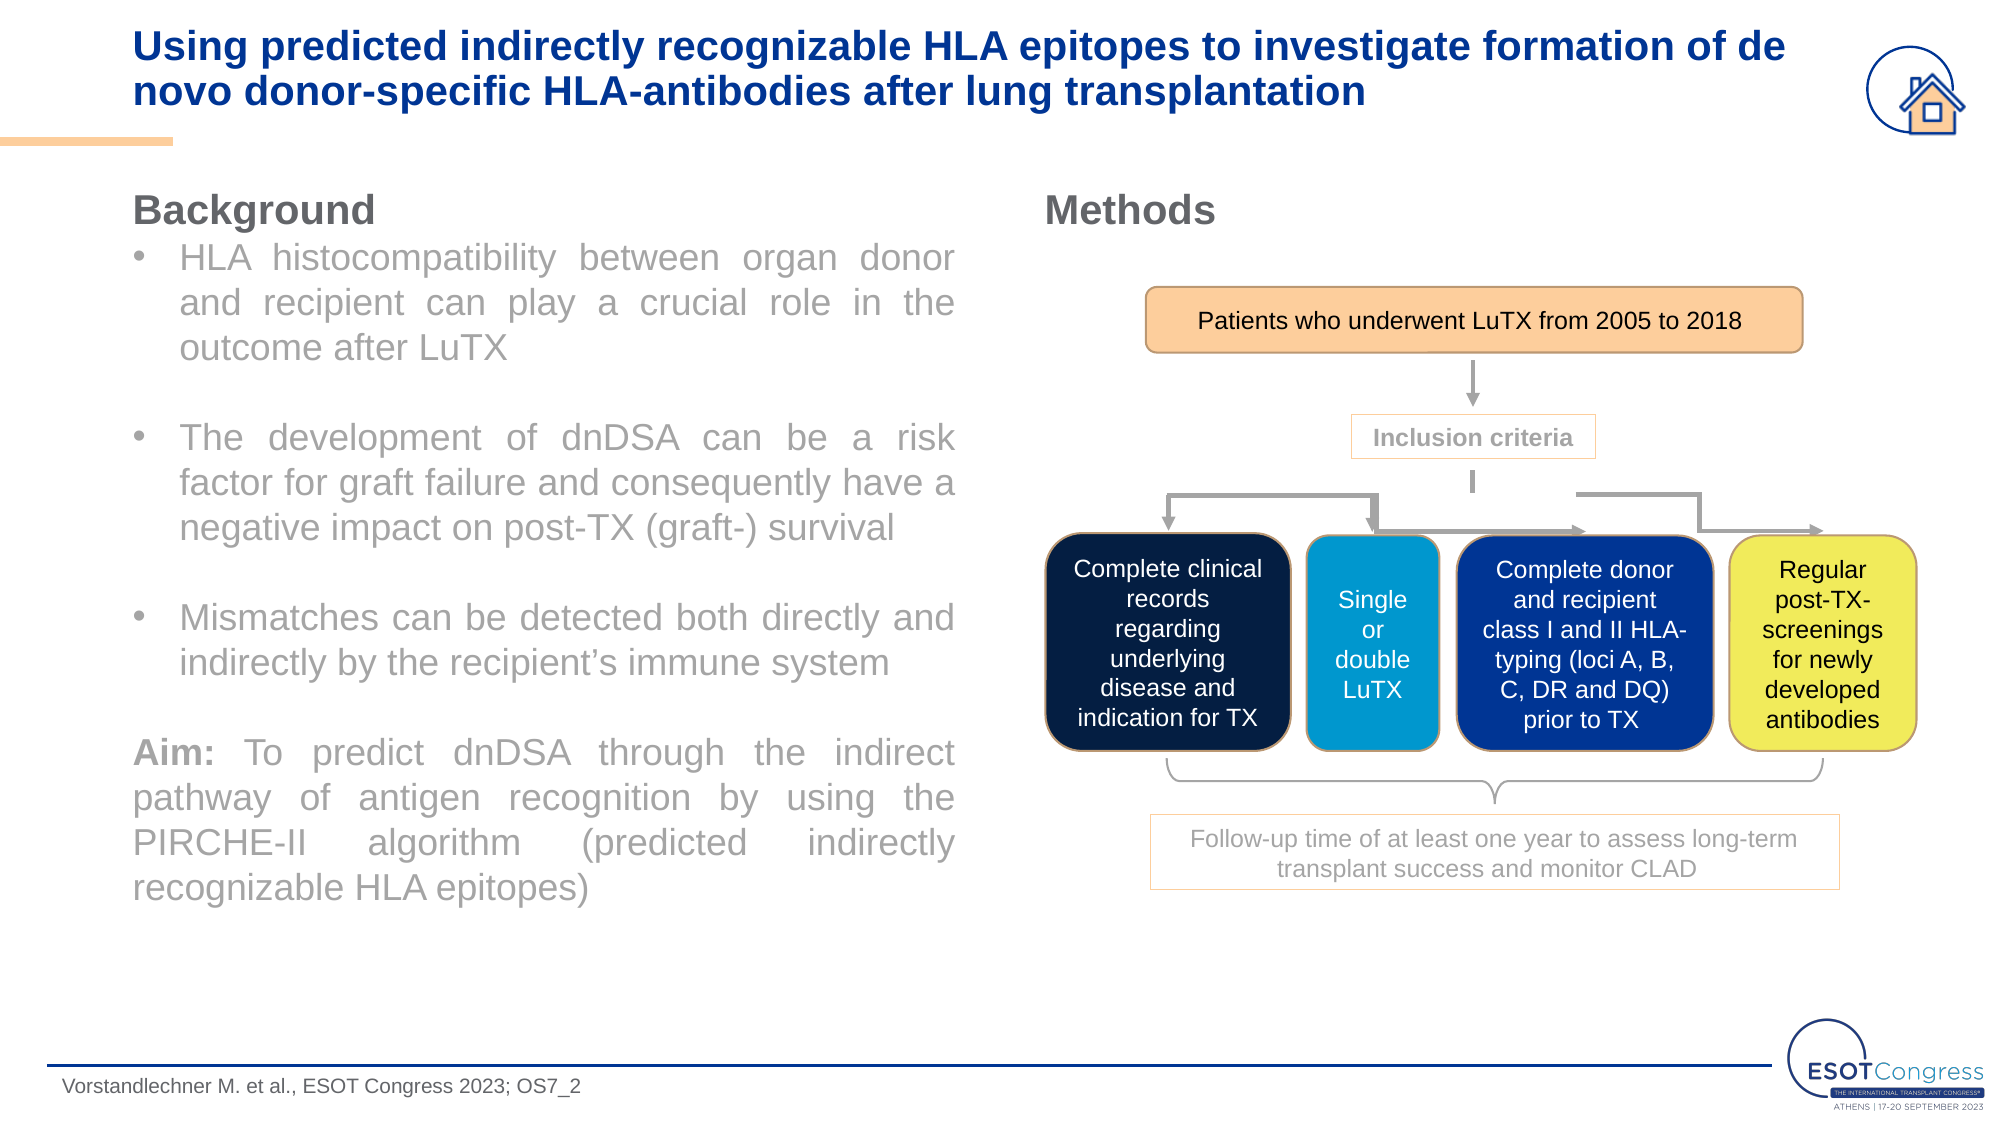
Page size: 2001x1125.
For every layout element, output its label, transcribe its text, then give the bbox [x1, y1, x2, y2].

title Using predicted indirectly recognizable HLA epitopes to investigate formation of de novo donor-specific HLA-antibodies after lung transplantation [117, 11, 1843, 129]
text_box Methods [1029, 175, 1276, 241]
text_box Background HLA histocompatibility between organ donor and recipient can play a crucial role in the outcome after LuTX The development of dnDSA can be a risk factor for graft failure and consequently have a negative impact on post-TX (graft-) survival Mismatches can be detected both directly and indirectly by the recipient’s immune system Aim: To predict dnDSA through the indirect pathway of antigen recognition by using the PIRCHE-II algorithm (predicted indirectly recognizable HLA epitopes) [117, 175, 971, 916]
picture [1772, 996, 2000, 1125]
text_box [1045, 286, 1917, 891]
list Vorstandlechner M. et al., ESOT Congress 2023; OS7_2 [46, 1067, 1223, 1119]
picture [1896, 68, 1968, 140]
